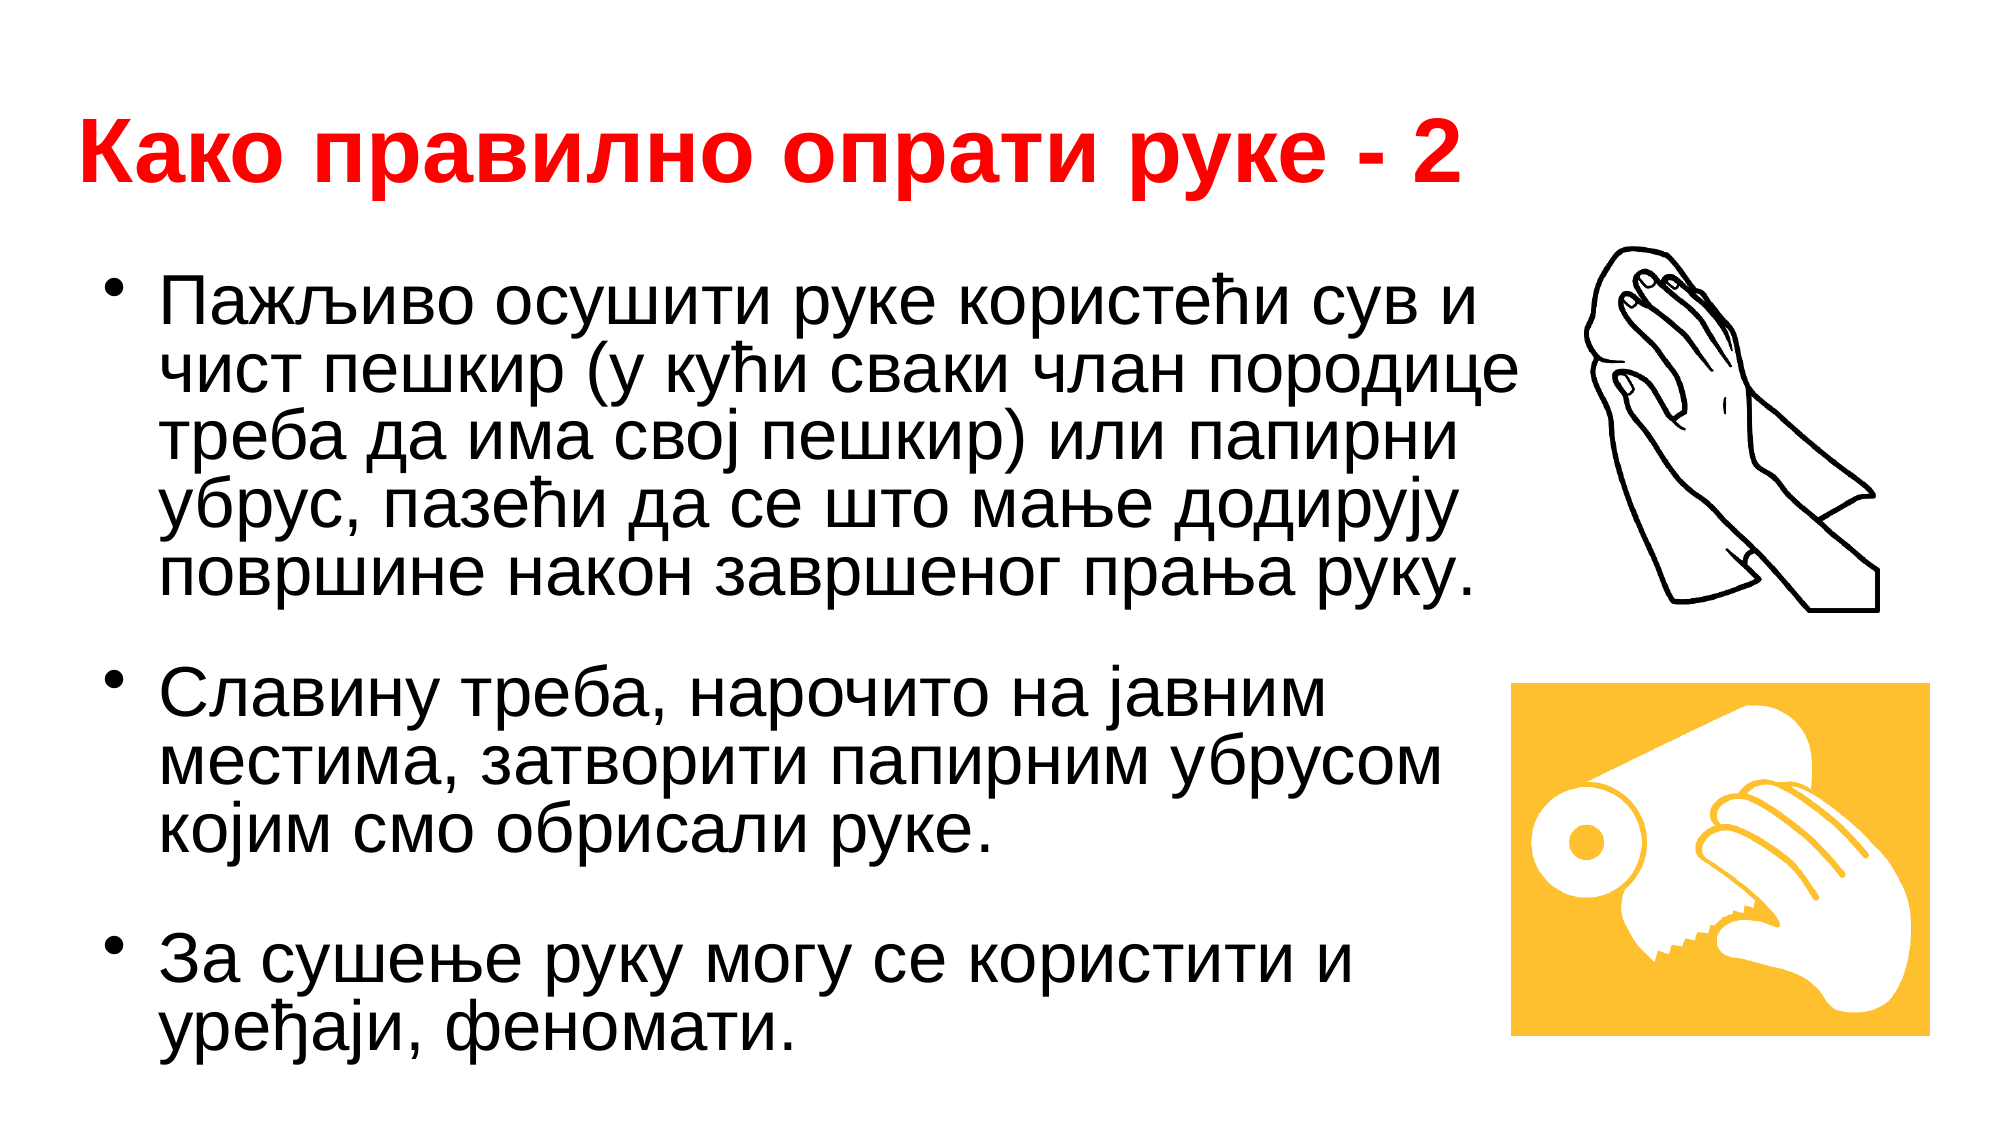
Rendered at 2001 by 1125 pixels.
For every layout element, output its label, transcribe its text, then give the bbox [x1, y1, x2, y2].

picture [1544, 199, 1880, 613]
title Како правилно опрати руке - 2 [62, 44, 1512, 263]
picture [1511, 683, 1930, 1036]
text_box Пажљиво осушити руке користећи сув и чист пешкир (у кући сваки члан породице треба да има свој пешкир) или папирни убрус, пазећи да се што мање додирују површине након завршеног прања руку. Славину треба, нарочито на јавним местима, затворити папирним убрусом којим смо обрисали руке. За сушење руку могу се користити и уређаји, феномати. [87, 262, 1545, 1036]
